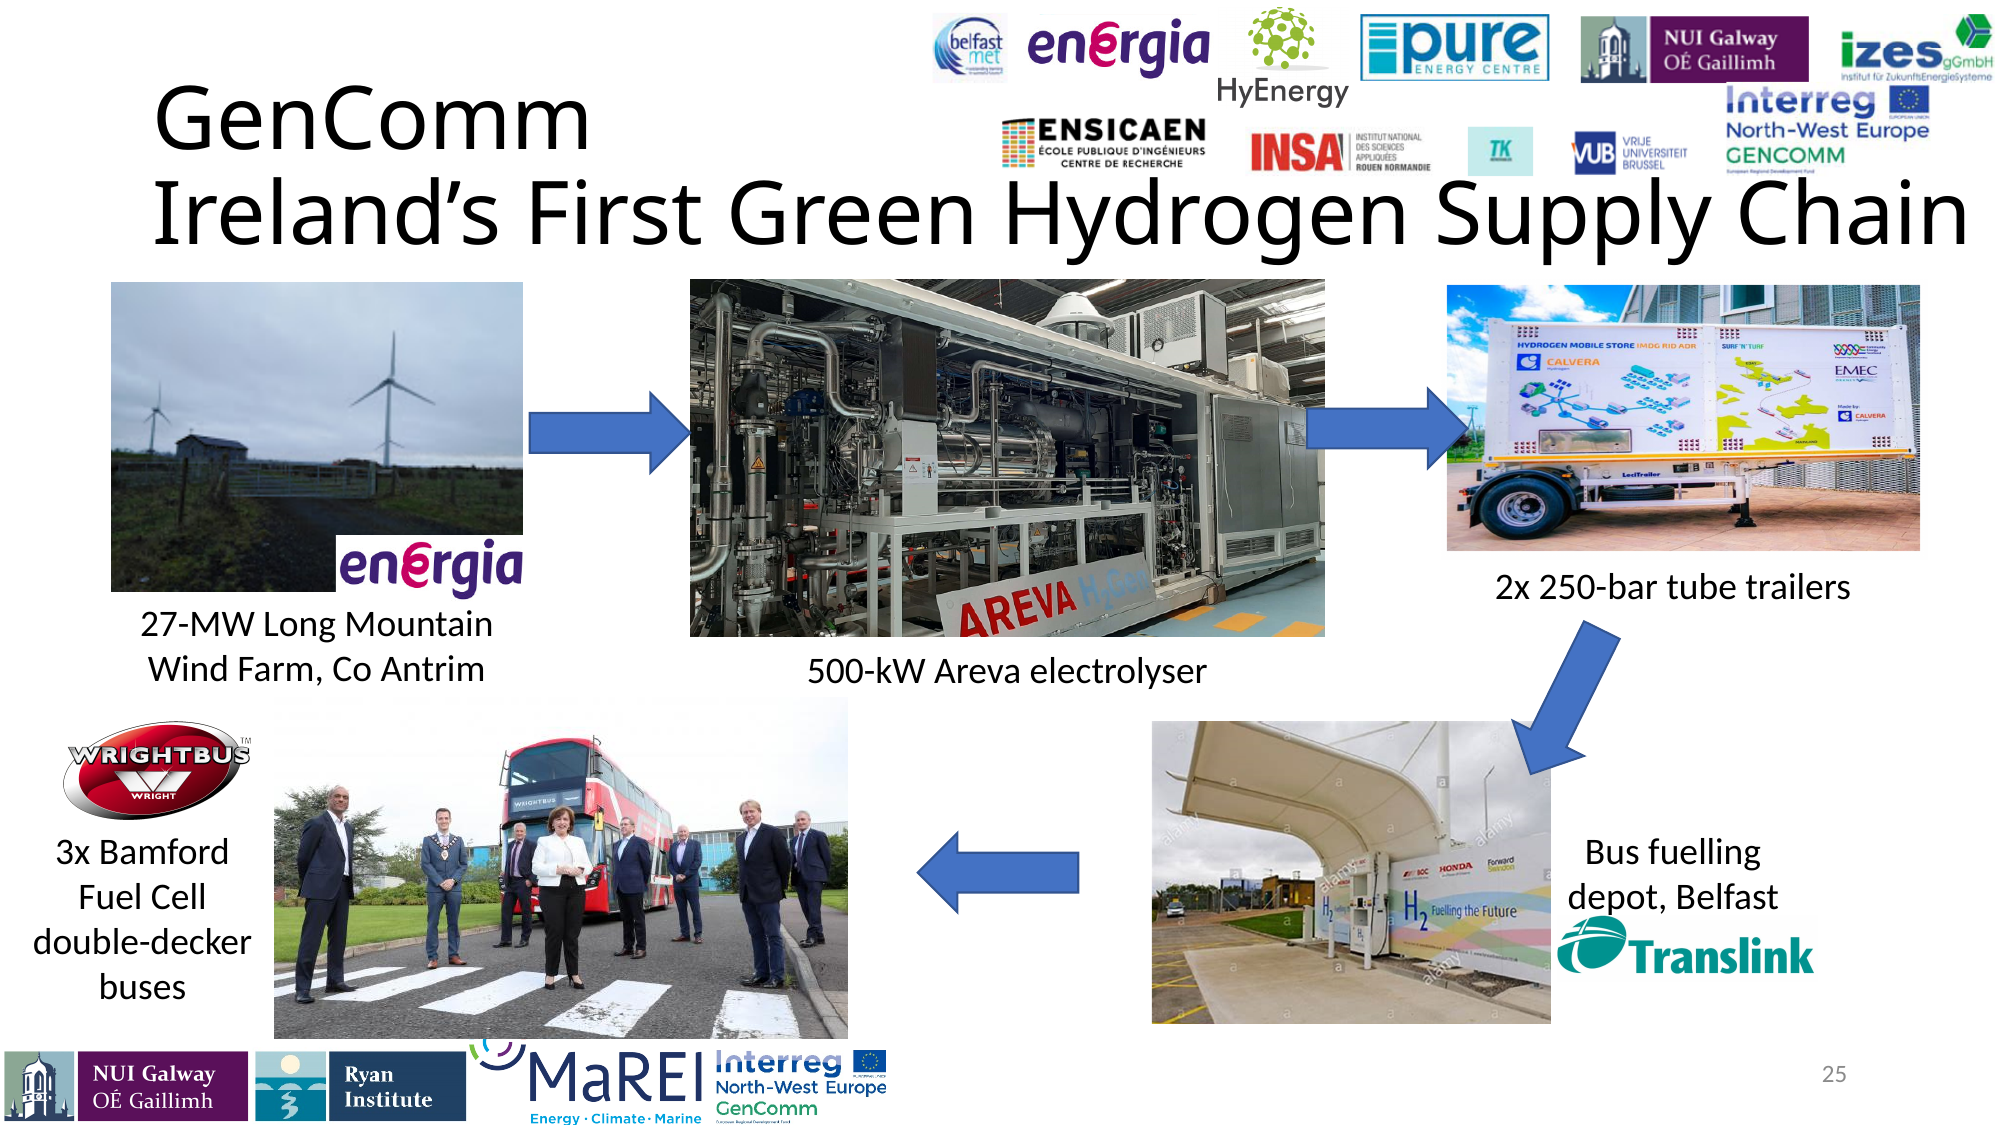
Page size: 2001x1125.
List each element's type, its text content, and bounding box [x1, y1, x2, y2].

picture [0, 697, 848, 1125]
title GenComm Ireland’s First Green Hydrogen Supply Chain [137, 59, 2000, 278]
text_box [1325, 386, 1441, 471]
text_box [1533, 619, 1622, 769]
text_box Bus fuelling depot, Belfast [1551, 819, 1818, 925]
picture [924, 1, 2000, 187]
text_box [528, 390, 690, 476]
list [111, 282, 523, 592]
picture [335, 535, 527, 602]
picture [716, 1050, 886, 1125]
text_box 27-MW Long Mountain Wind Farm, Co Antrim [103, 591, 530, 696]
text_box 2x 250-bar tube trailers [1356, 554, 1991, 615]
picture [690, 279, 1325, 637]
picture [63, 721, 251, 820]
slide_number 25 [1412, 1042, 1863, 1103]
picture [1441, 279, 1928, 560]
picture [1151, 721, 1551, 1024]
picture [1557, 915, 1818, 982]
text_box 500-kW Areva electrolyser [690, 638, 1325, 699]
text_box [916, 830, 1080, 915]
text_box 3x Bamford Fuel Cell double-decker buses [10, 819, 274, 1015]
